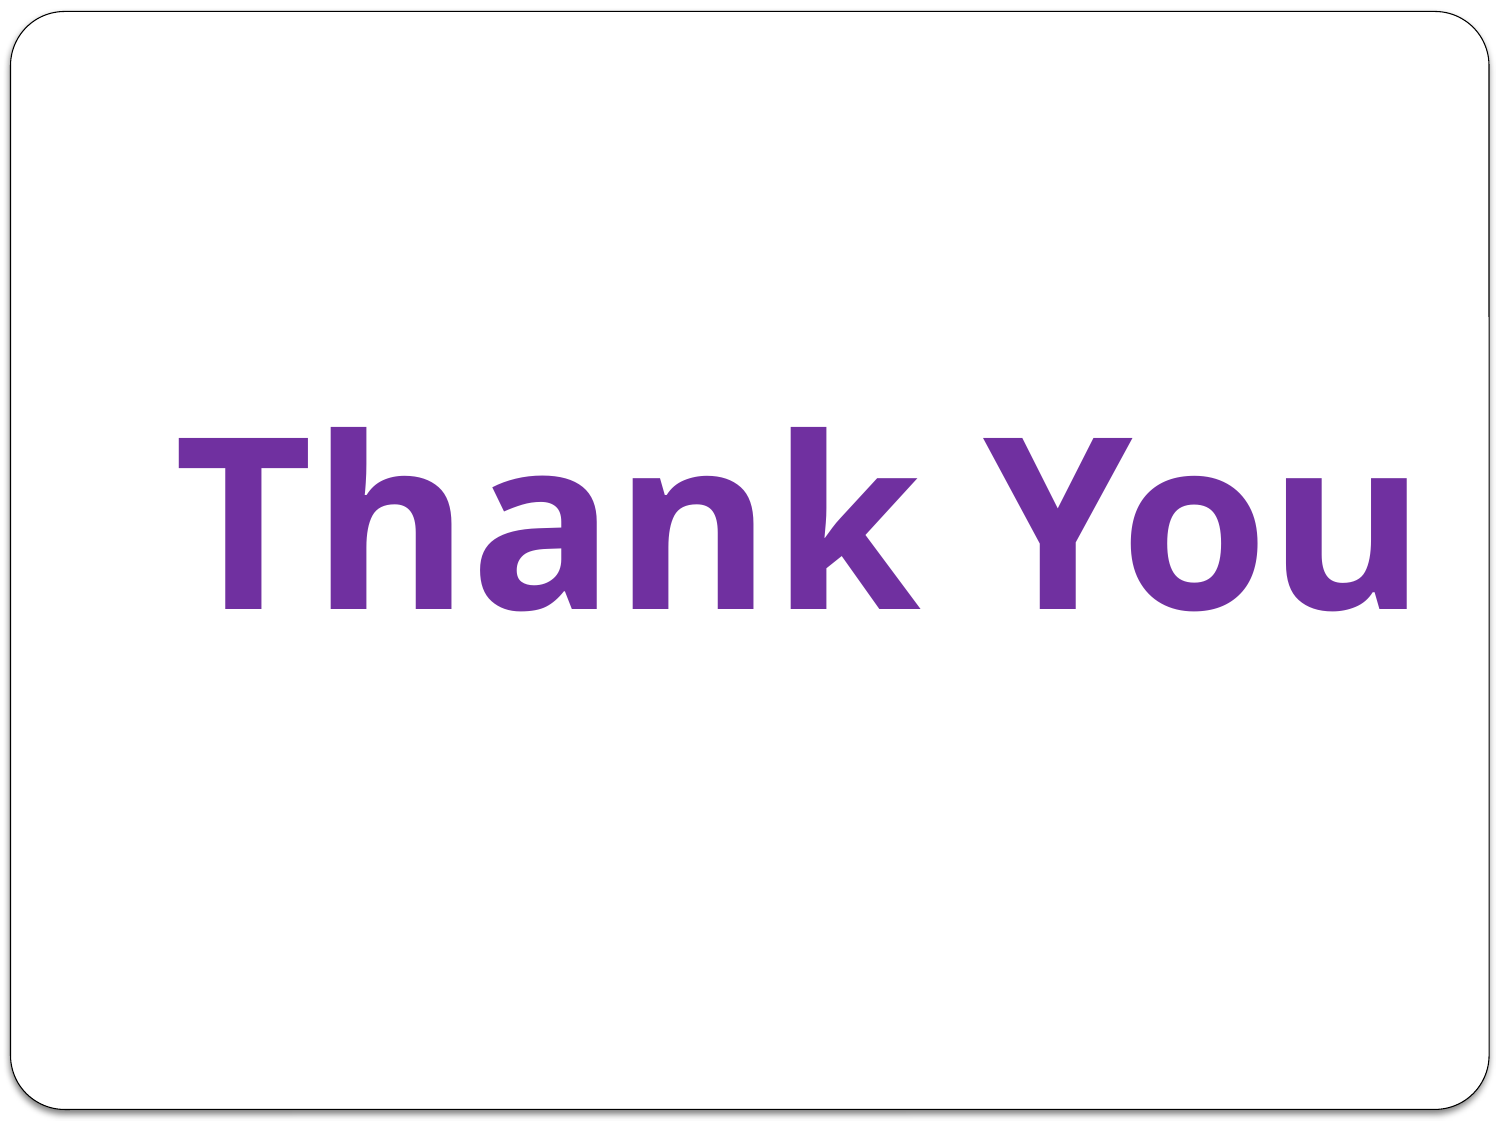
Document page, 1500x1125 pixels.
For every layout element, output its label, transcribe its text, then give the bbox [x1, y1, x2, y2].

list Thank You [150, 362, 1450, 1016]
